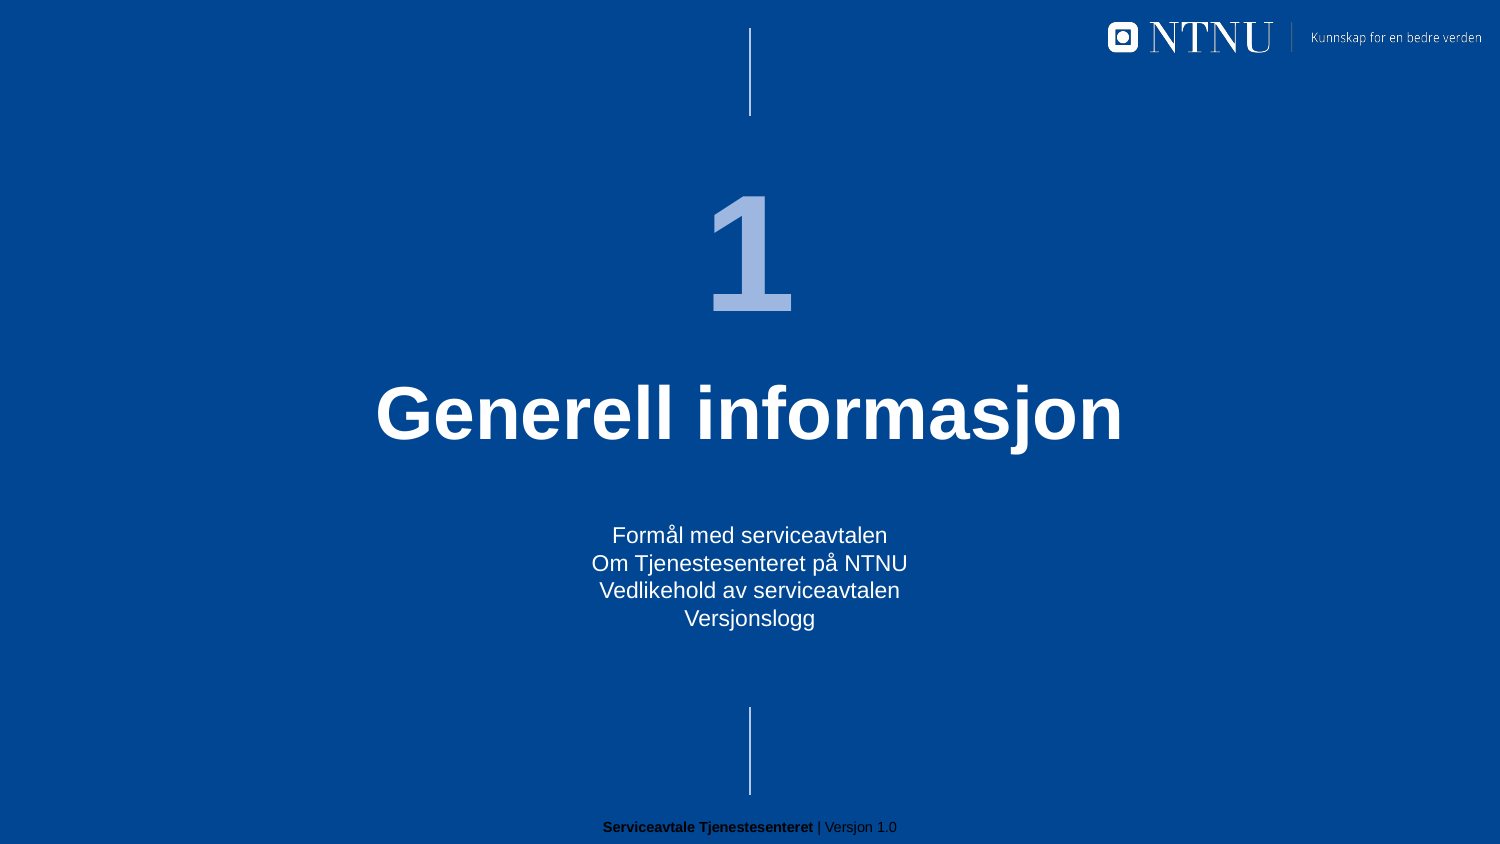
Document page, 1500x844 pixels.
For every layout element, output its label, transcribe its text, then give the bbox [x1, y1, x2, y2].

title 1 [625, 158, 875, 332]
title Formål med serviceavtalen Om Tjenestesenteret på NTNU Vedlikehold av serviceavtalen Versjonslogg [0, 513, 1500, 680]
picture [1107, 22, 1482, 53]
title Generell informasjon [0, 356, 1500, 463]
